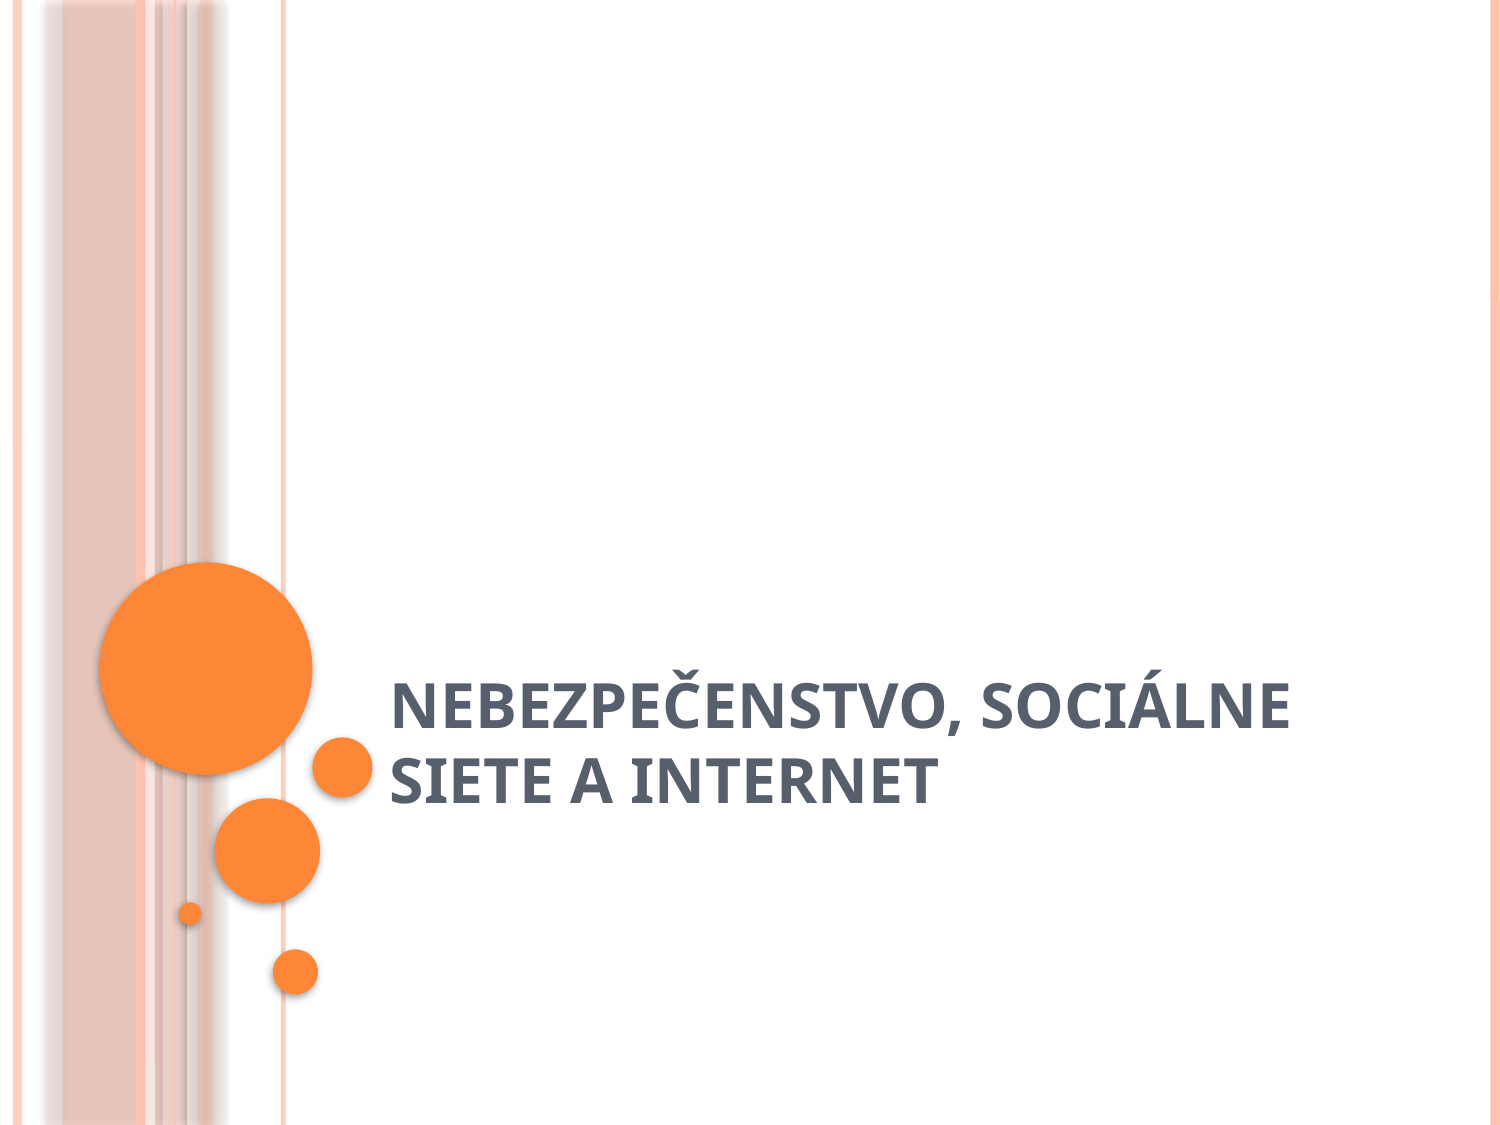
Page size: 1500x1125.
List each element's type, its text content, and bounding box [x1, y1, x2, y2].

title Nebezpečenstvo, sociálne siete a internet [375, 512, 1388, 824]
